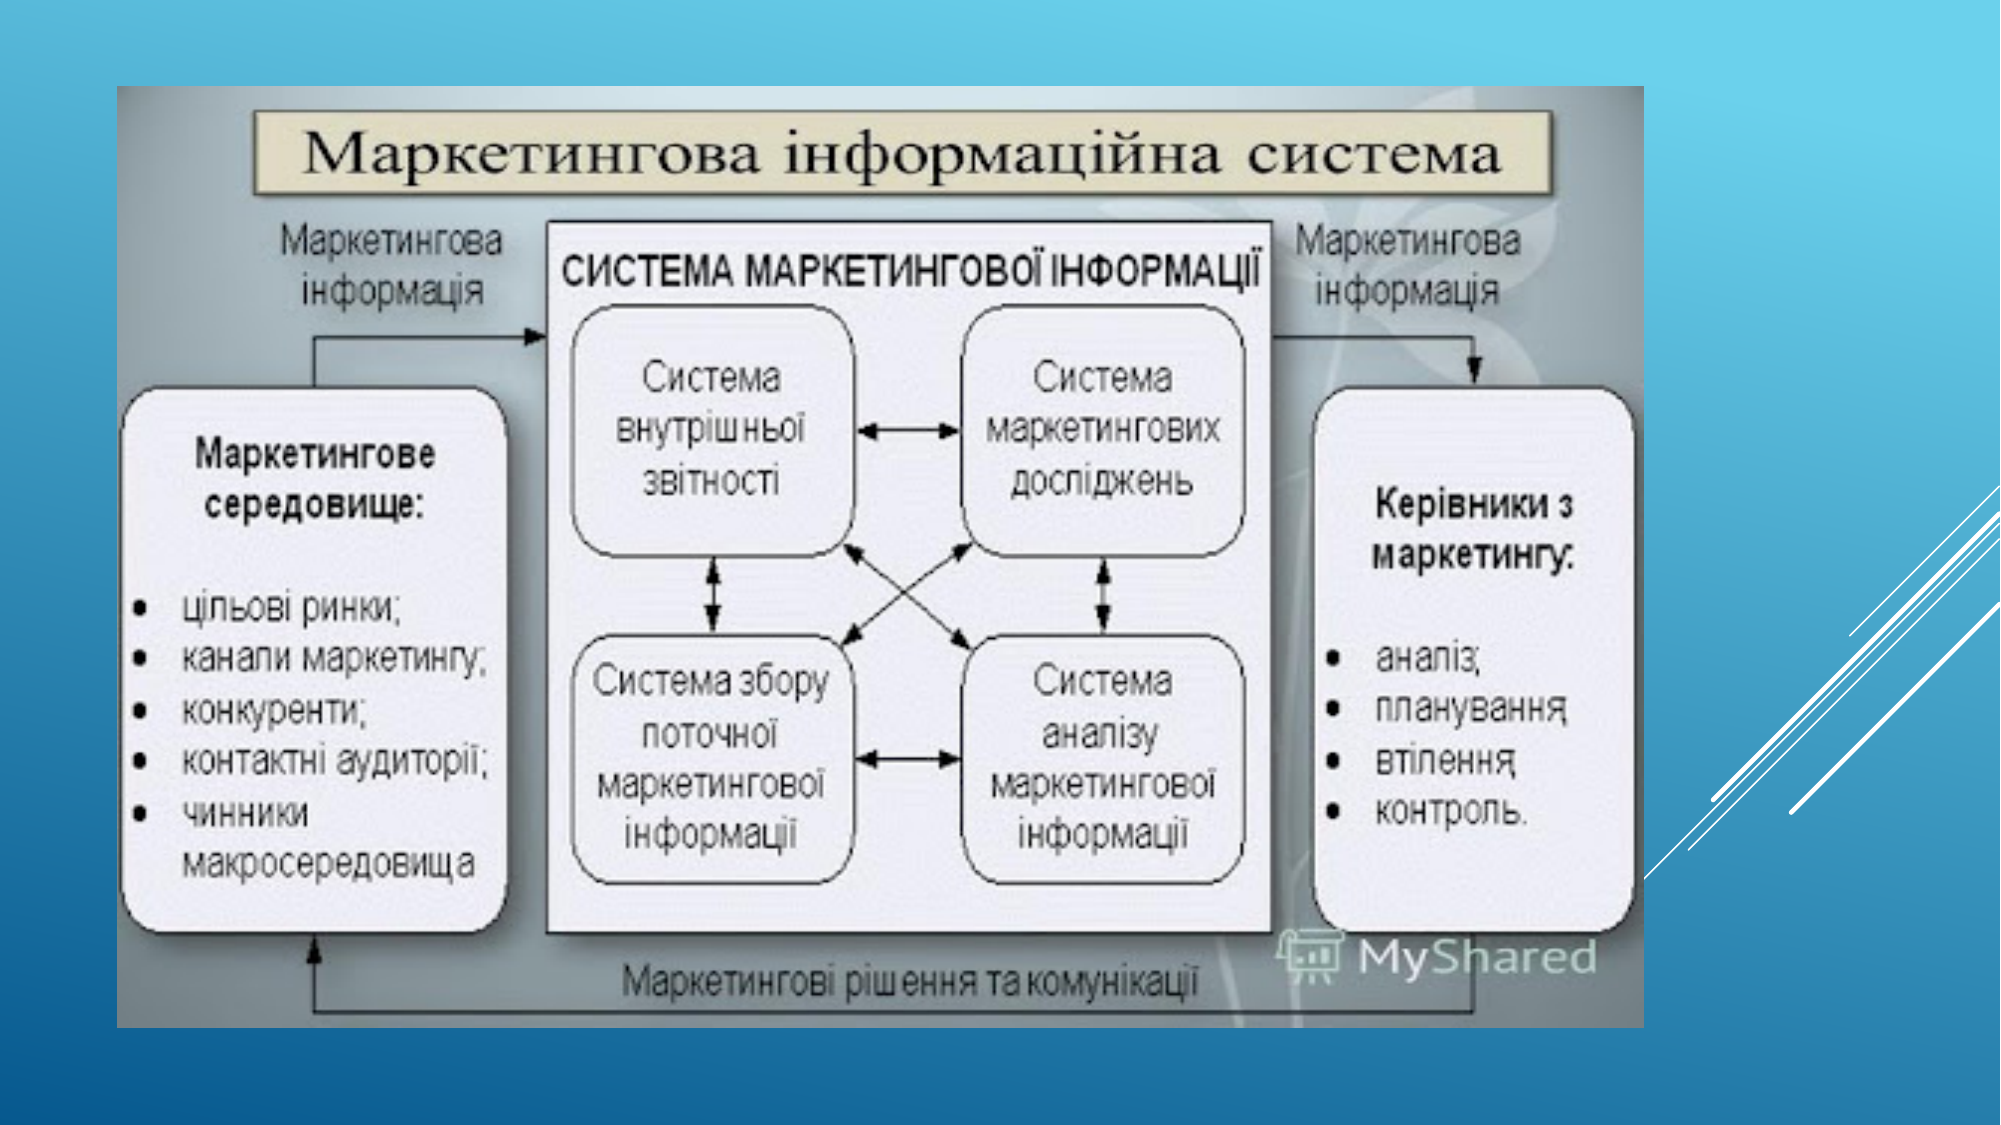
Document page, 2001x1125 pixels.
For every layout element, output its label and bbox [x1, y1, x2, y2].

picture [117, 86, 1645, 1029]
